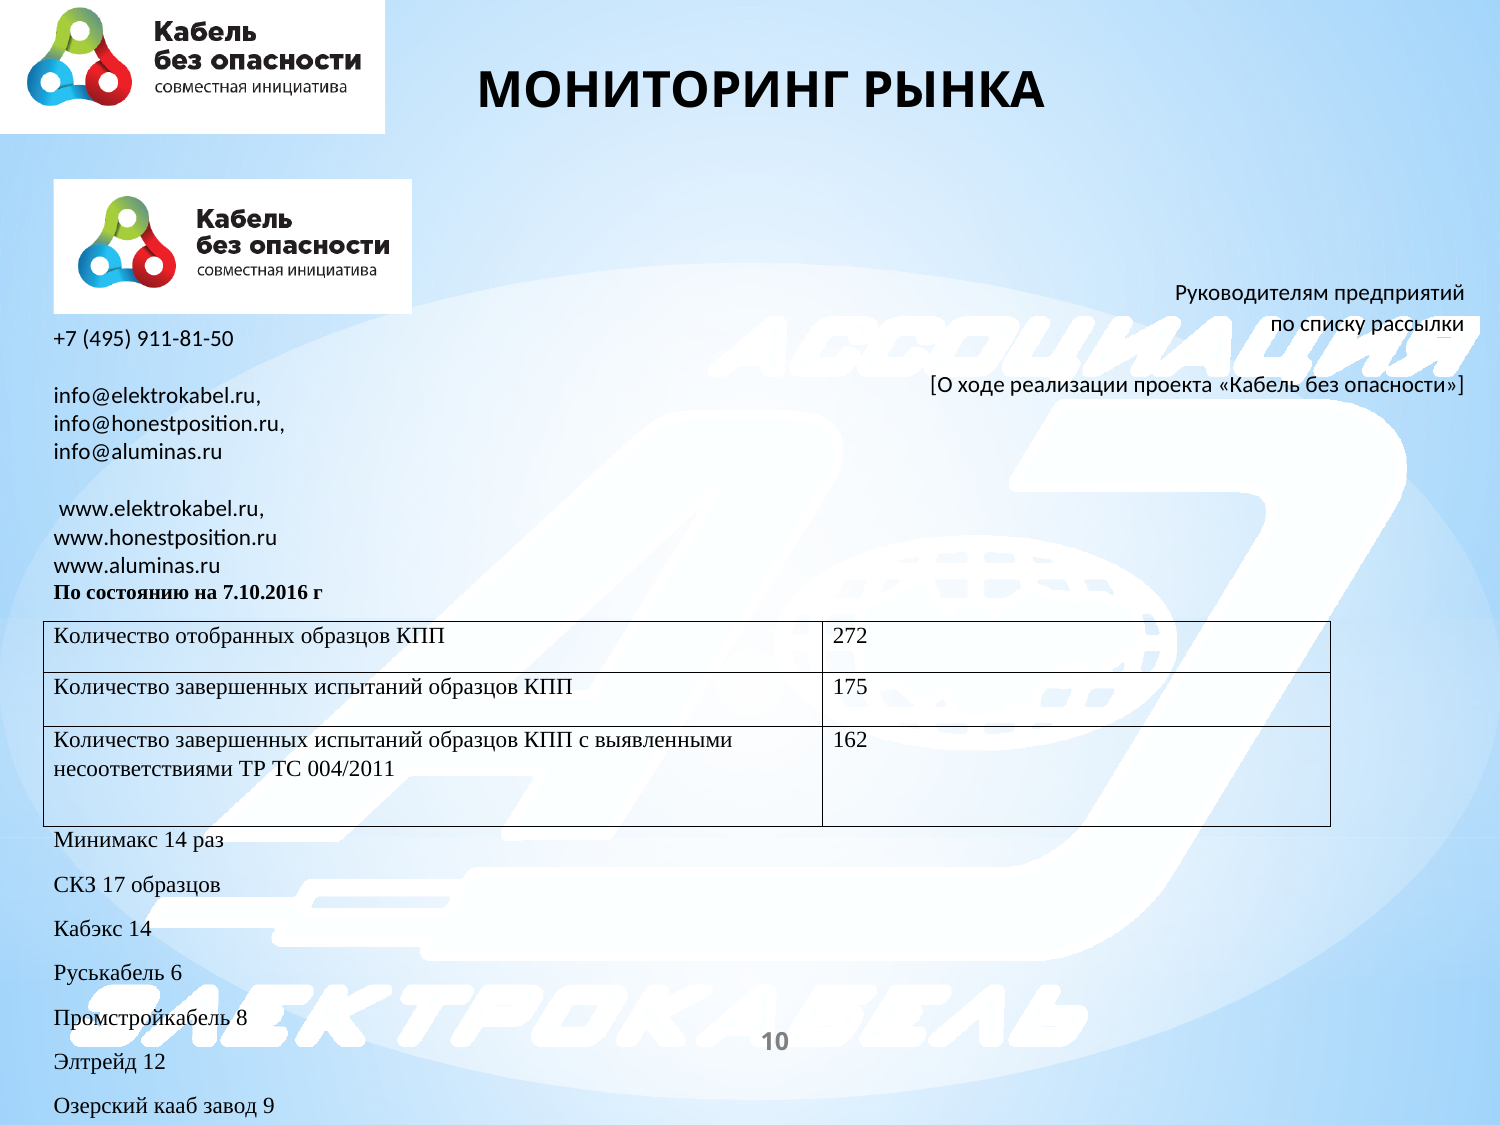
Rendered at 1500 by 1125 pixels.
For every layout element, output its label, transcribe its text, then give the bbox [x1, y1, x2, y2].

text_box МОНИТОРИНГ РЫНКА [390, 50, 1500, 126]
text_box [41, 161, 1477, 1125]
picture [0, 0, 386, 134]
